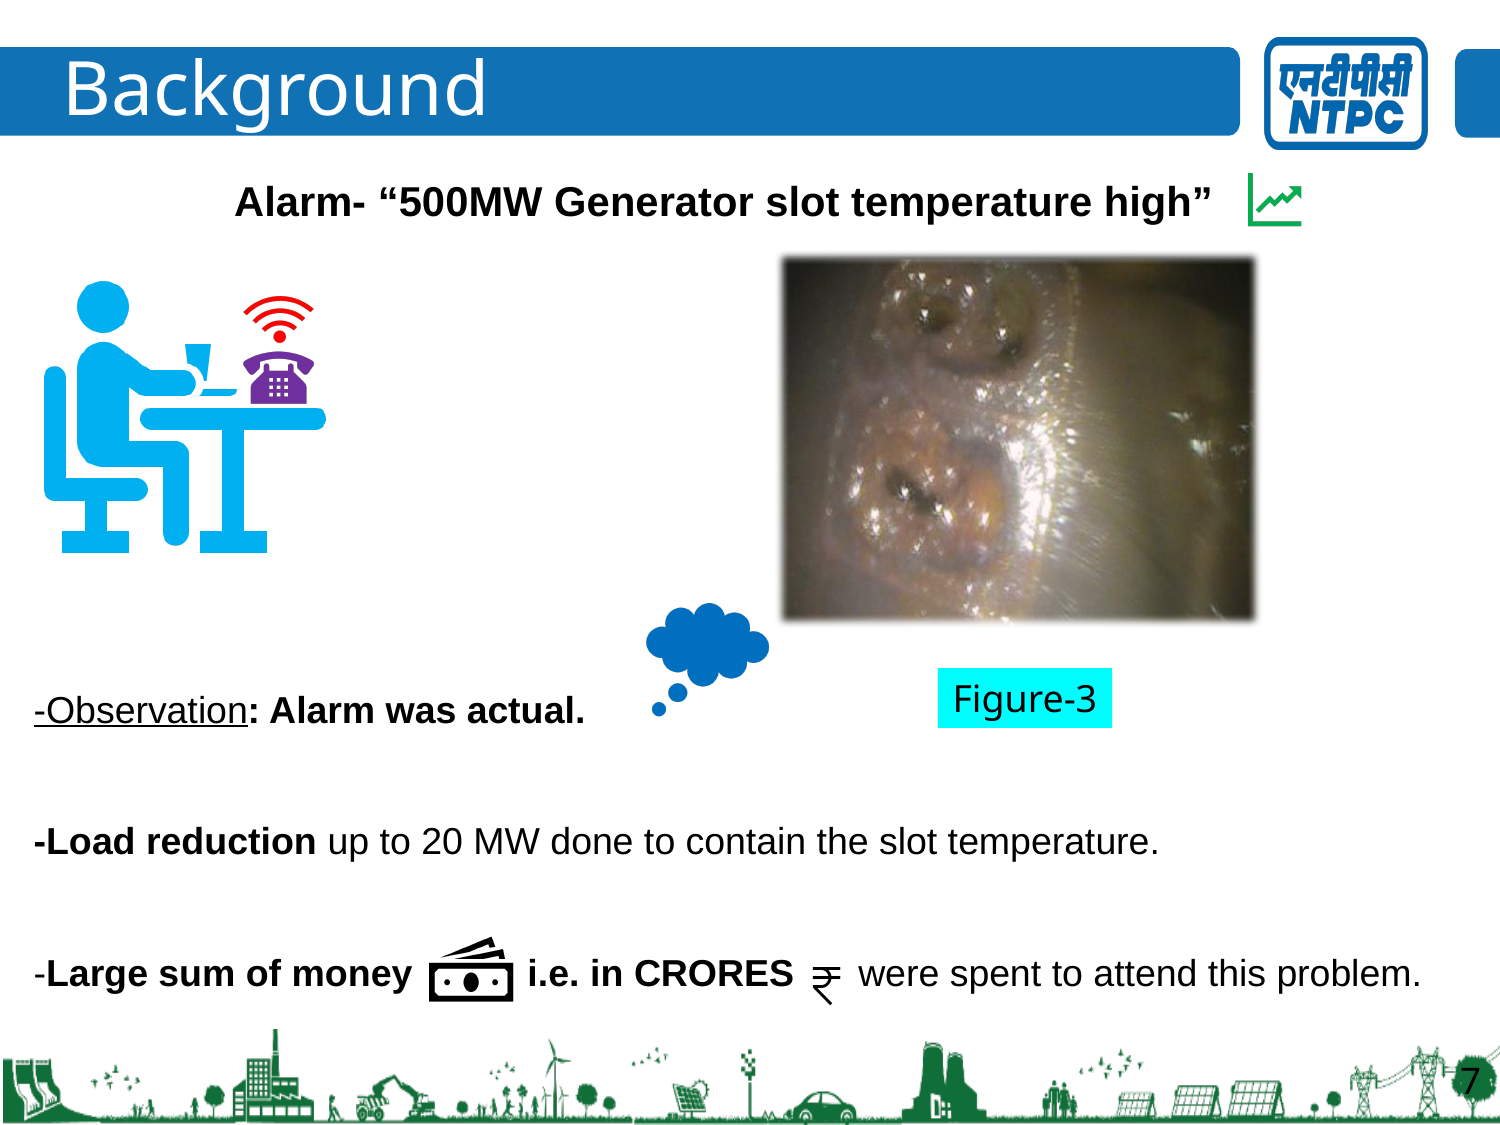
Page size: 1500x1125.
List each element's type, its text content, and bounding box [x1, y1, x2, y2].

picture [3, 1029, 1500, 1125]
picture [632, 249, 1263, 735]
picture [1264, 37, 1428, 132]
picture [424, 924, 517, 1017]
picture [803, 962, 850, 1010]
text_box Figure-3 [937, 668, 1113, 728]
text_box Background [33, 34, 1218, 149]
list Alarm- “500MW Generator slot temperature high” [0, 132, 1500, 268]
picture [5, 243, 363, 601]
text_box -Observation: Alarm was actual. -Load reduction up to 20 MW done to contain the slot temperature. -Large sum of money i.e. in CRORES were spent to attend this problem. [33, 651, 1475, 1028]
slide_number 7 [1445, 1050, 1500, 1111]
picture [1237, 162, 1312, 237]
